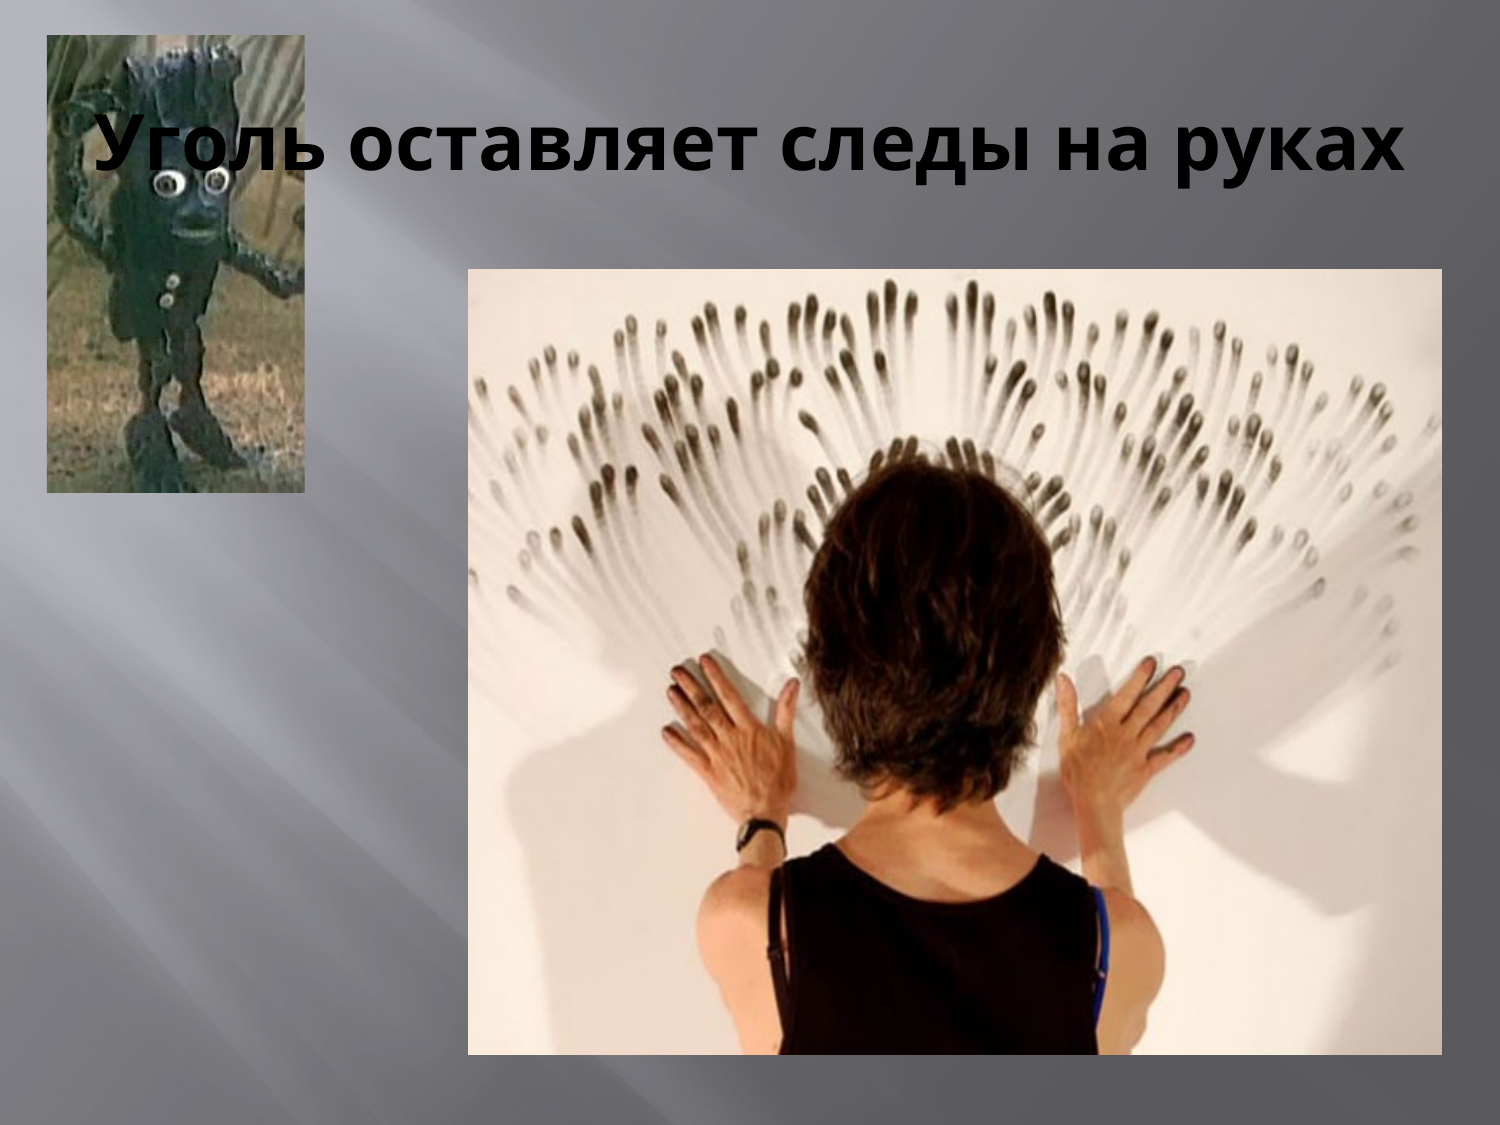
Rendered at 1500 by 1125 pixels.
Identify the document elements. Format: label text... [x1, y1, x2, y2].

title Уголь оставляет следы на руках [322, 45, 1425, 233]
picture [46, 34, 305, 493]
picture [468, 269, 1442, 1055]
